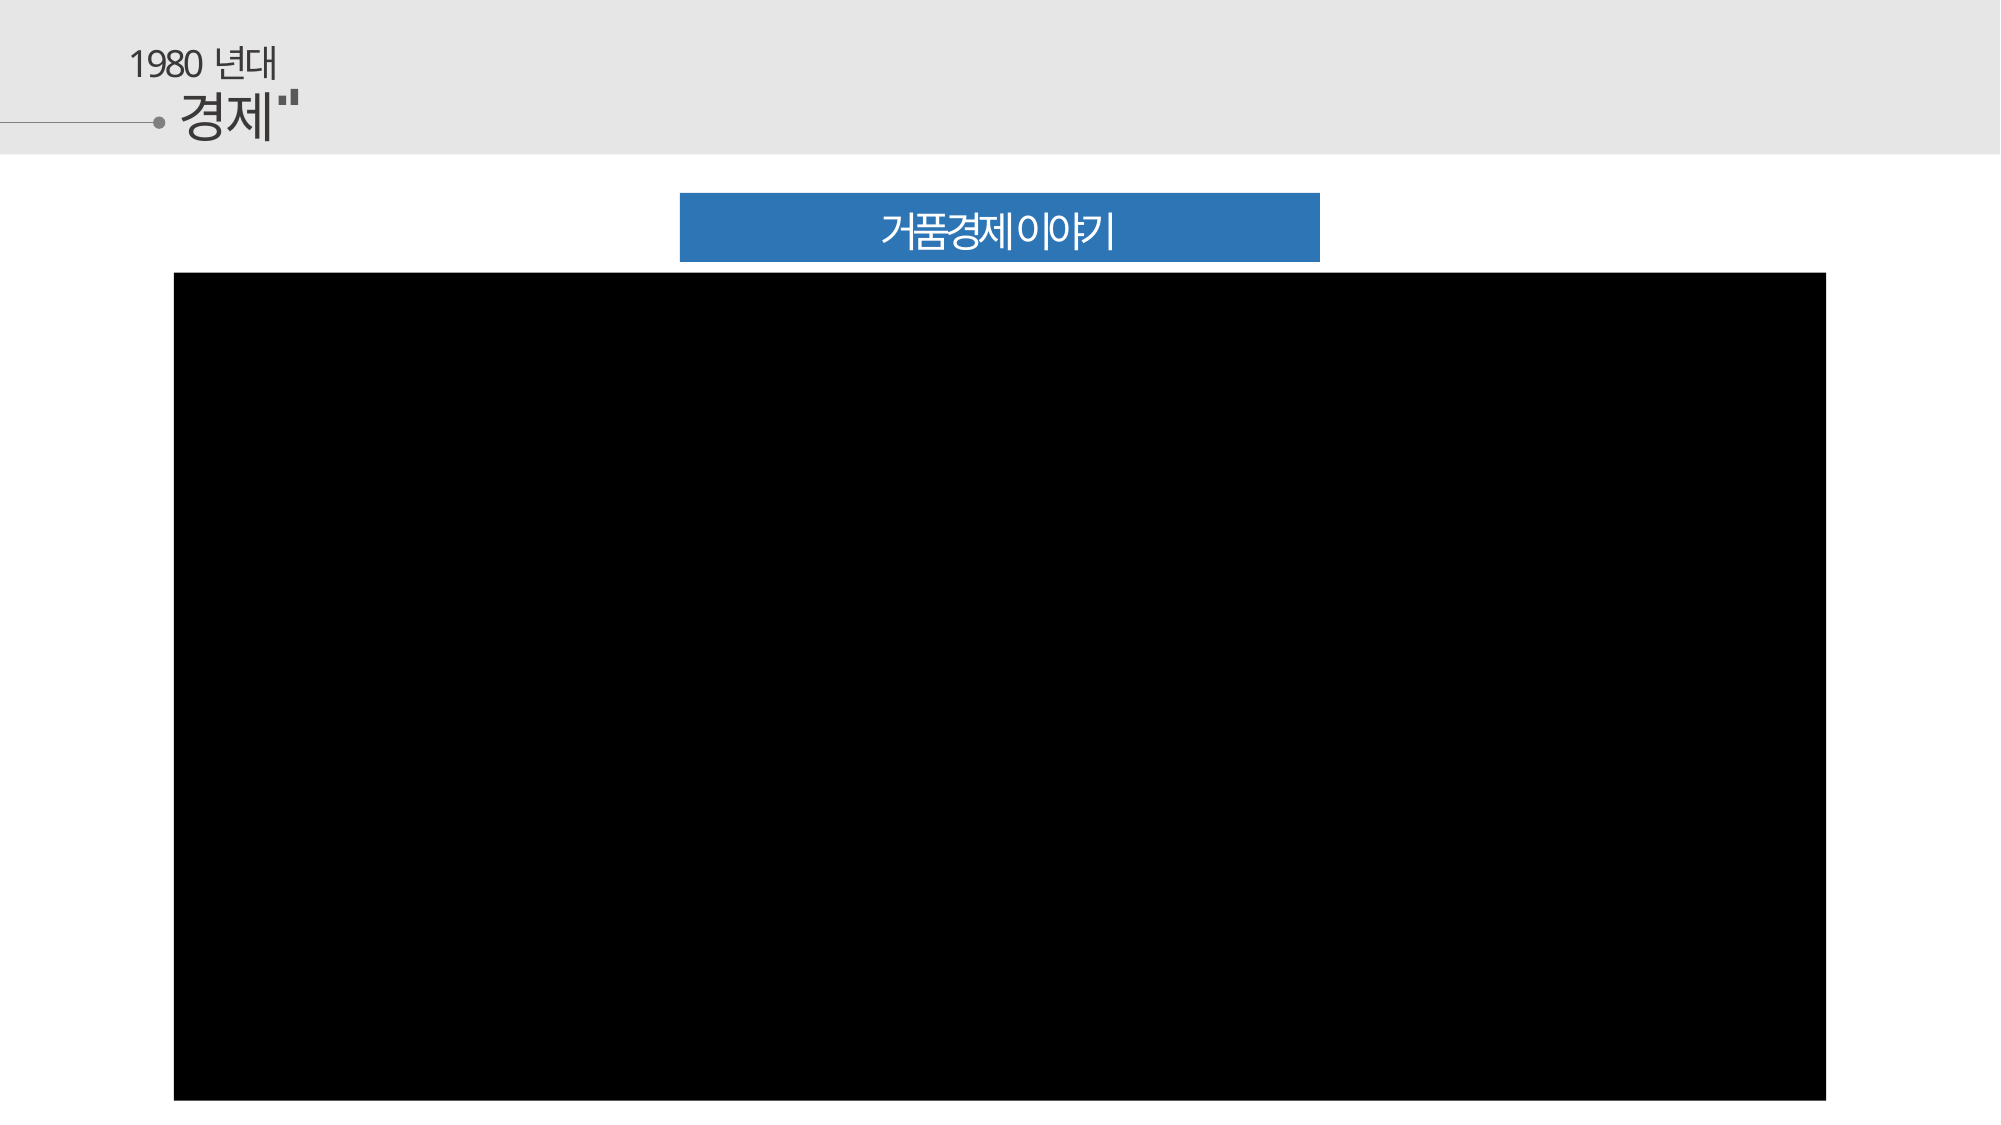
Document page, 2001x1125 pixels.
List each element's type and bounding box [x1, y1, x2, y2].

text_box [679, 192, 1320, 264]
text_box [0, 0, 2000, 158]
text_box [173, 272, 1827, 1102]
